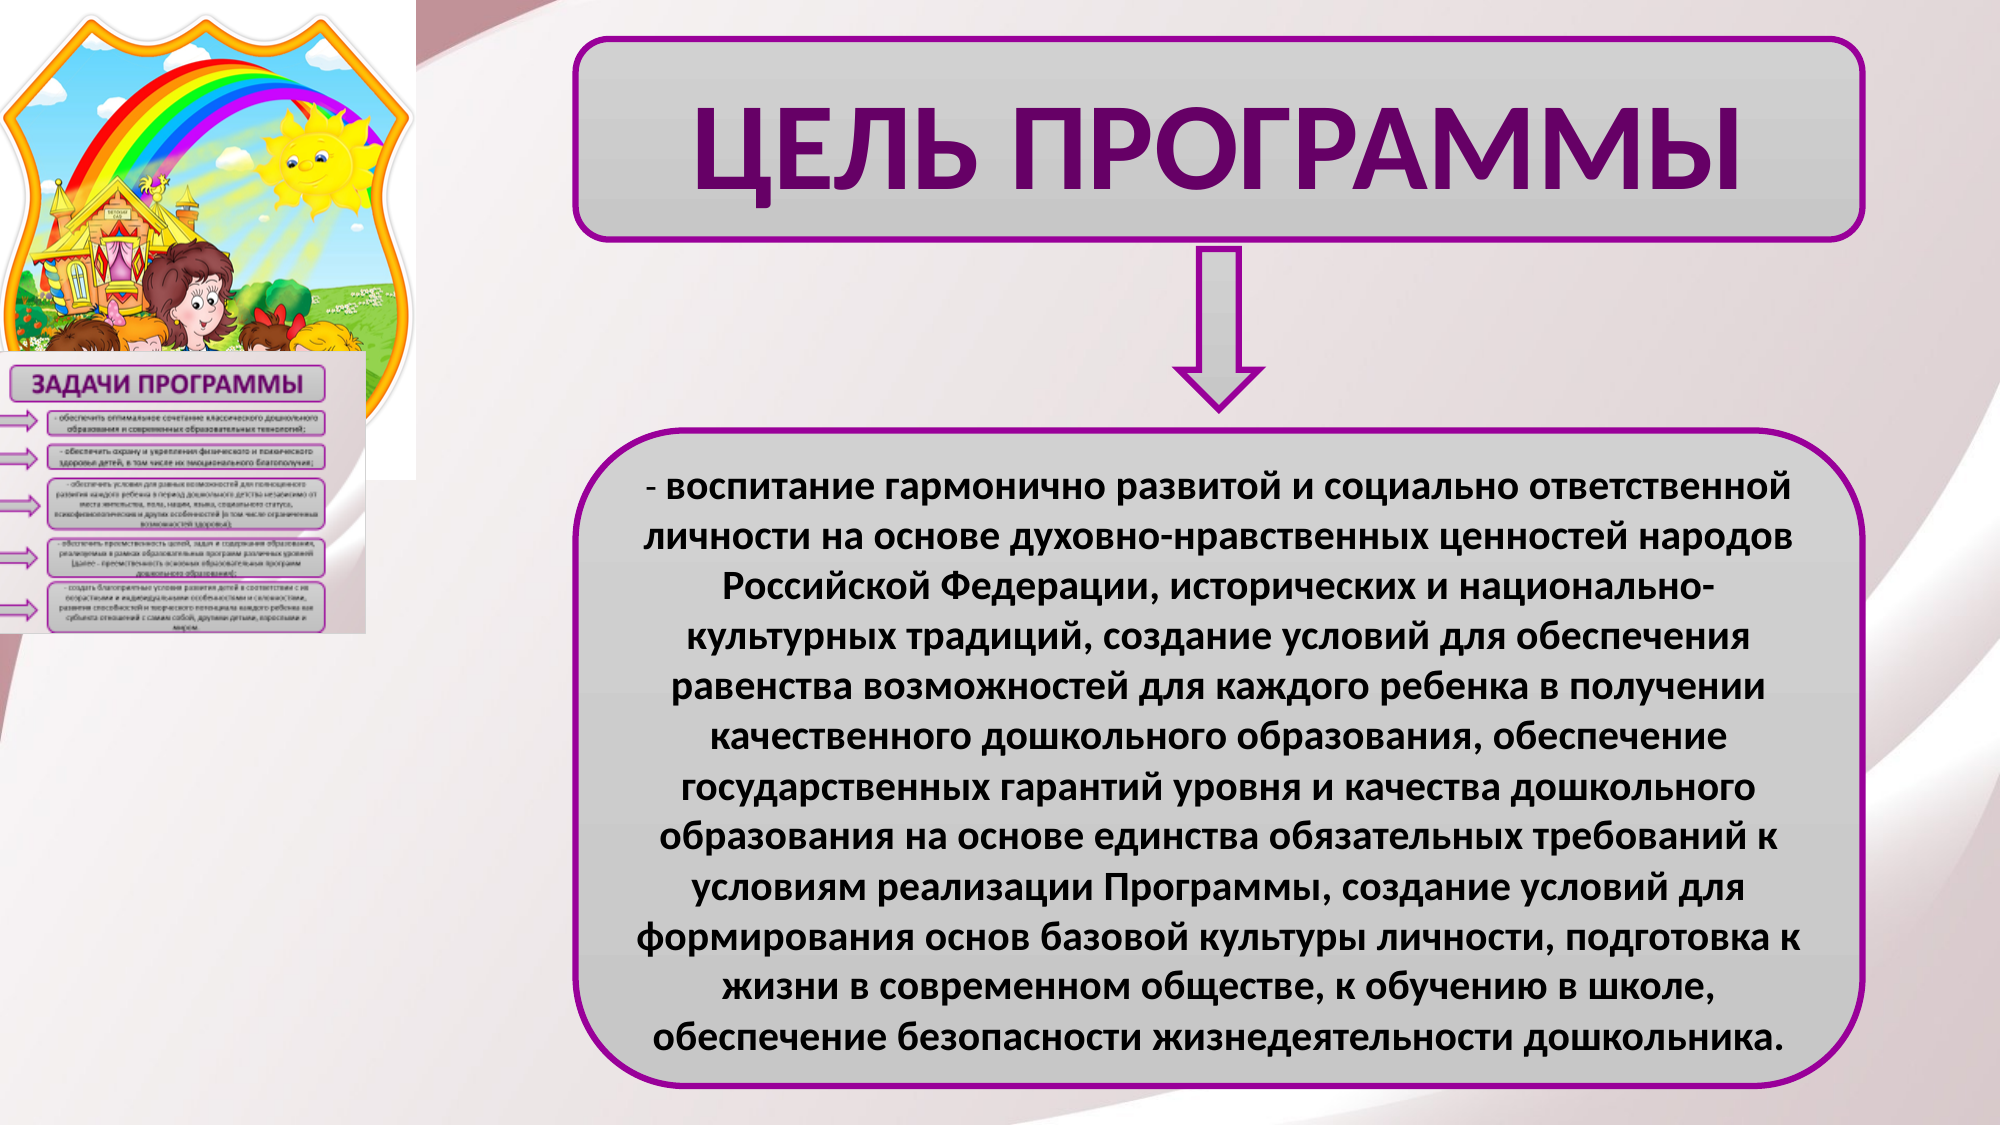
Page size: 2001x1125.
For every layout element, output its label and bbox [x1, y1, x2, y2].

picture [0, 0, 417, 481]
list [0, 0, 2000, 1125]
